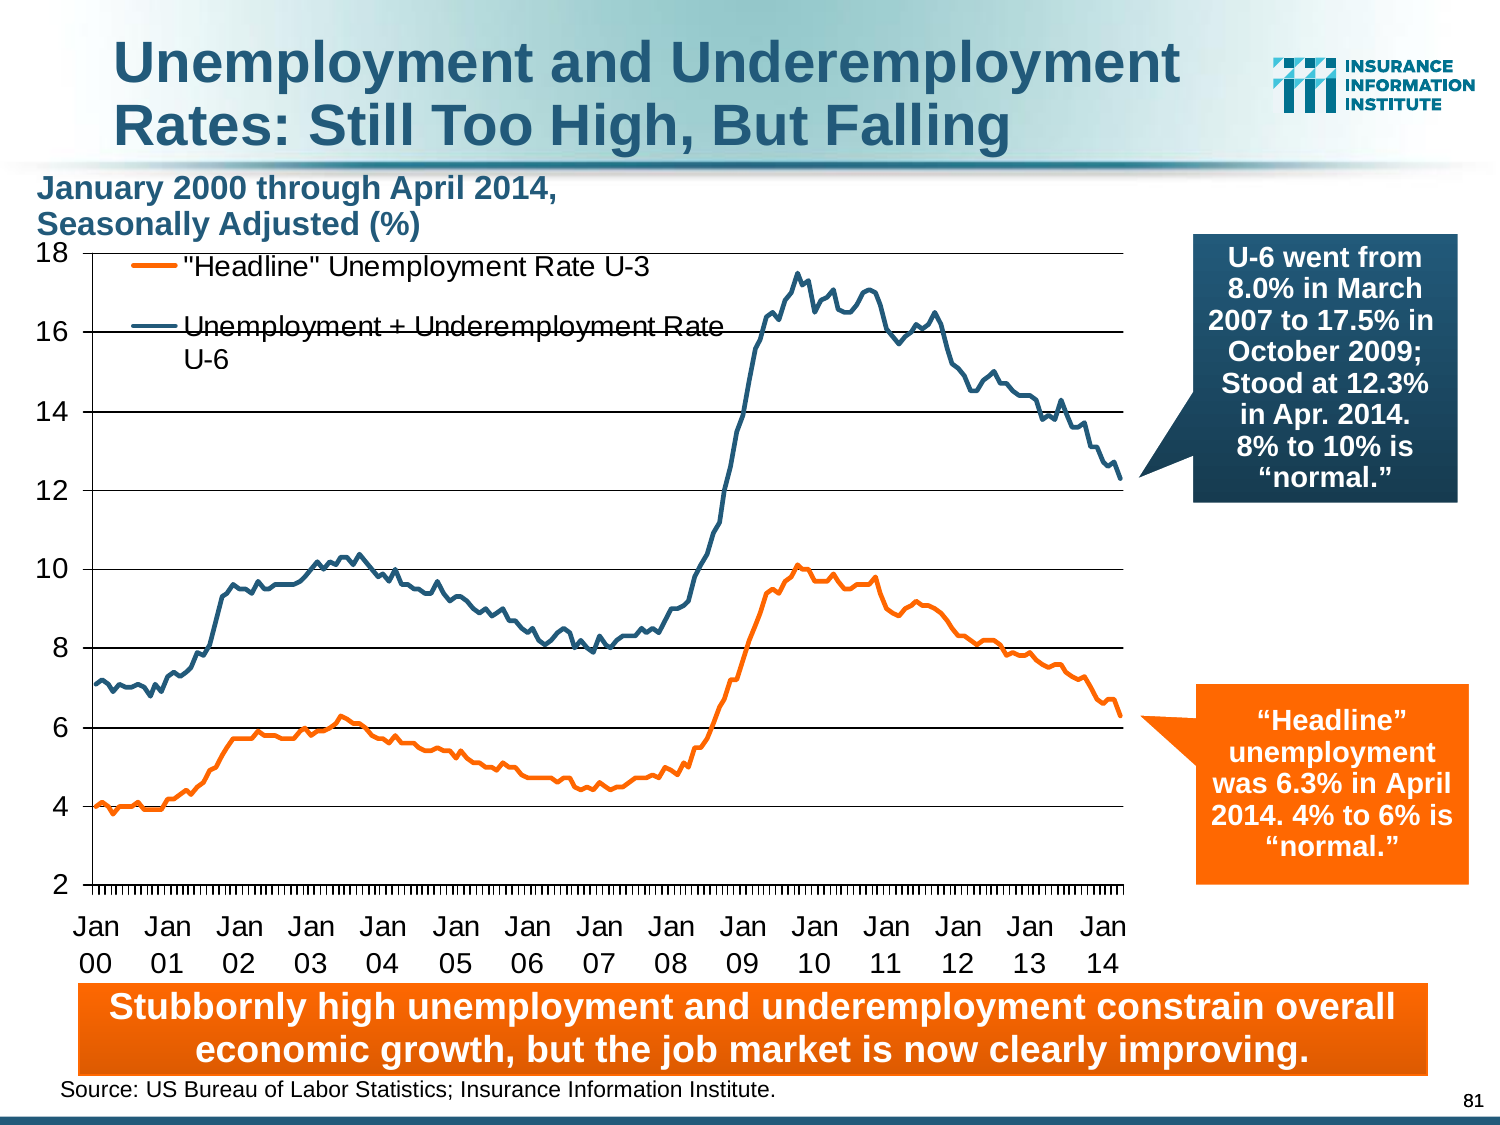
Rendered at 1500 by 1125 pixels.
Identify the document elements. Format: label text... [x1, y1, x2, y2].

title Unemployment and Underemployment Rates: Still Too High, But Falling [106, 26, 1234, 165]
slide_number 81 [1410, 1091, 1485, 1112]
text_box January 2000 through April 2014, Seasonally Adjusted (%) [36, 171, 679, 219]
text_box “Headline” unemployment was 6.3% in April 2014. 4% to 6% is “normal.” [1168, 681, 1472, 887]
text_box U-6 went from 8.0% in March 2007 to 17.5% in October 2009; Stood at 12.3% in Apr. 2014. 8% to 10% is “normal.” [1168, 231, 1460, 505]
picture [0, 0, 1500, 189]
text_box Stubbornly high unemployment and underemployment constrain overall economic growth, but the job market is now clearly improving. [78, 984, 1428, 1076]
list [0, 221, 1163, 996]
text_box Source: US Bureau of Labor Statistics; Insurance Information Institute. [0, 1079, 1242, 1125]
